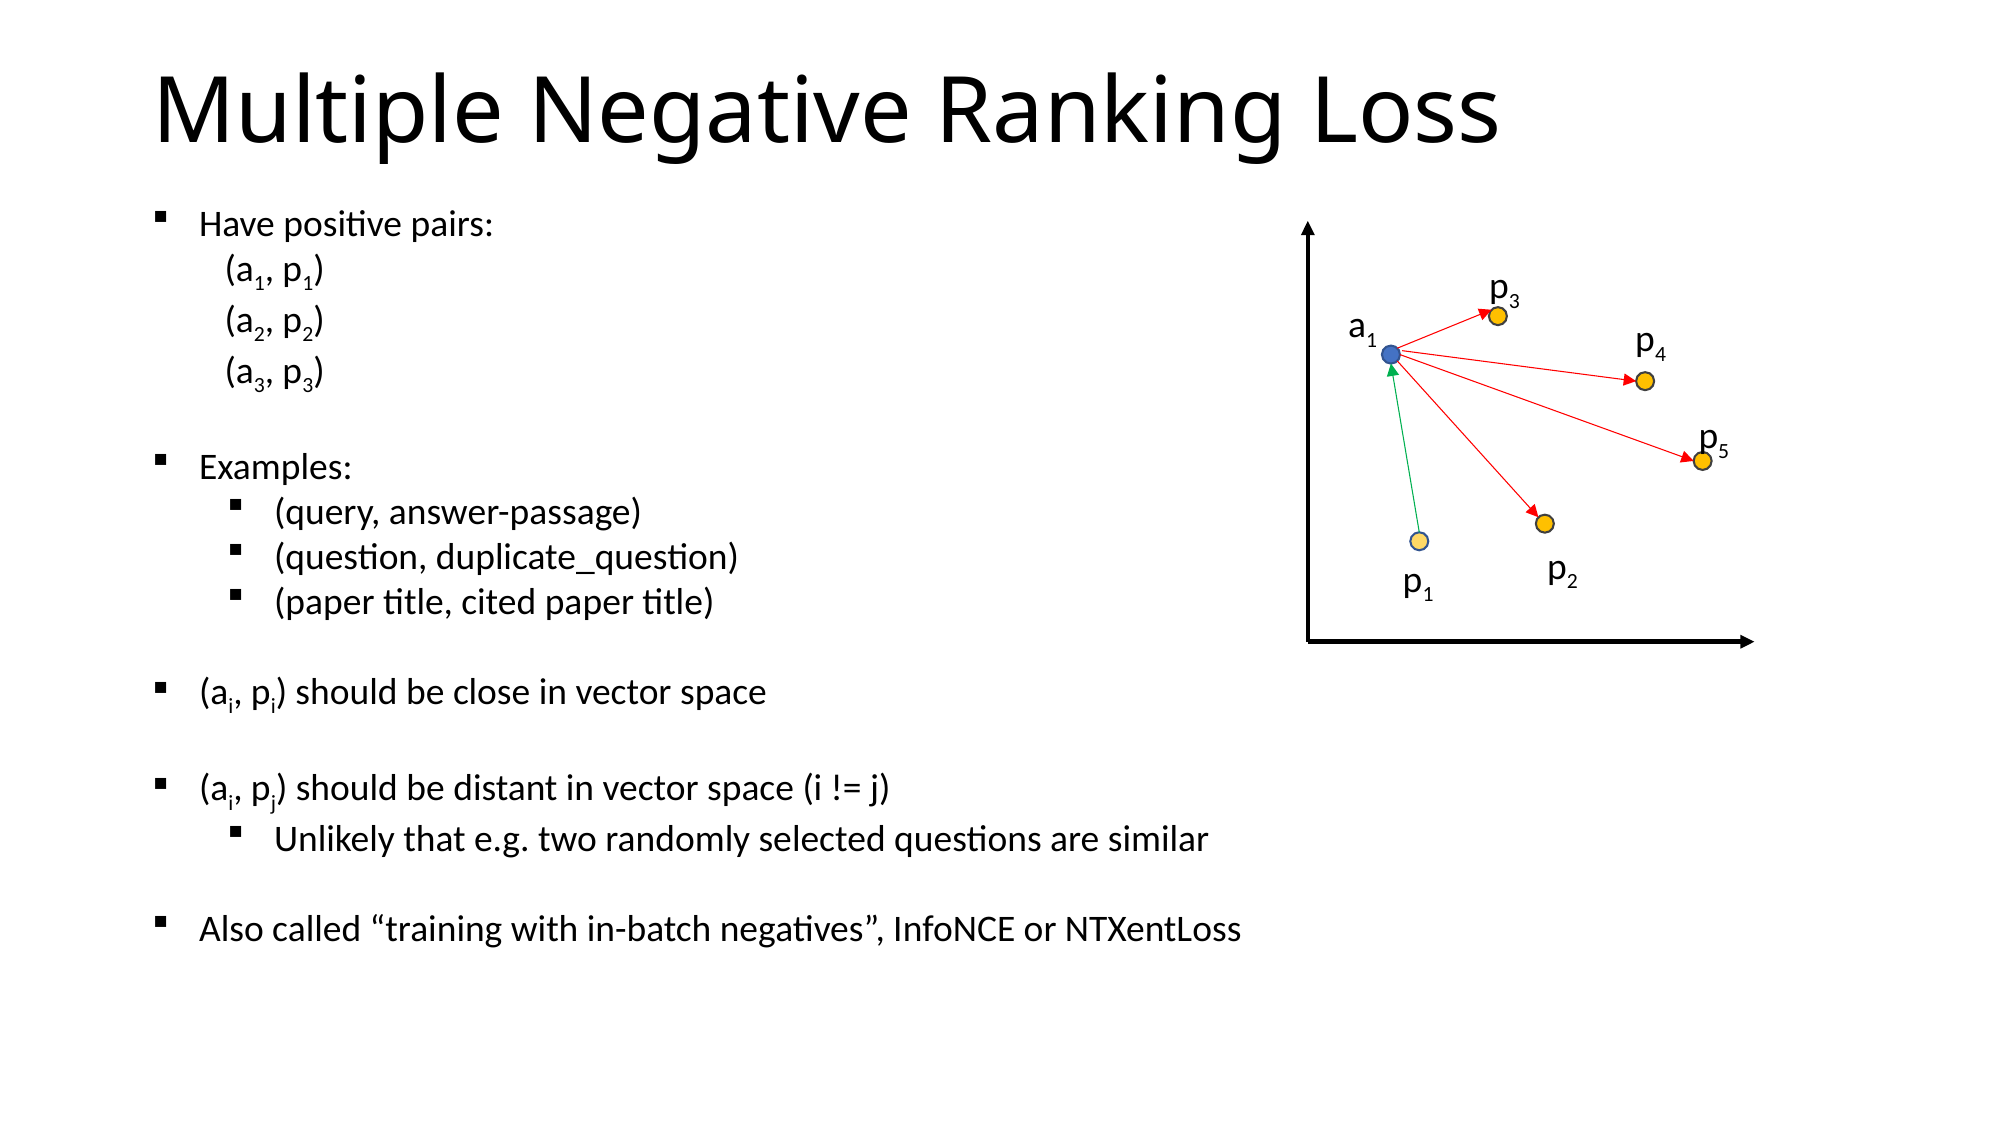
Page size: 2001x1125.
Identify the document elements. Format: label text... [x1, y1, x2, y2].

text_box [1399, 354, 1694, 461]
text_box p3 [1474, 253, 1535, 320]
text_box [1397, 360, 1539, 518]
text_box p5 [1683, 404, 1745, 471]
text_box [1382, 345, 1401, 365]
text_box Have positive pairs: (a1, p1) (a2, p2) (a3, p3) Examples: (query, answer-passage) (question, duplicate_question) (paper title, cited paper title) (ai, pi) should be close in vector space (ai, pj) should be distant in vector space (i != j) Unlikely that e.g. two randomly selected questions are similar Also called “training with in-batch negatives”, InfoNCE or NTXentLoss [137, 222, 1835, 957]
text_box [1492, 320, 1507, 327]
text_box p1 [1388, 547, 1449, 614]
text_box p2 [1532, 534, 1593, 601]
title Multiple Negative Ranking Loss [137, 4, 1863, 222]
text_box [1397, 309, 1492, 349]
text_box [1402, 350, 1637, 354]
text_box a1 [1333, 292, 1395, 359]
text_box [1390, 363, 1420, 533]
text_box [1534, 513, 1555, 534]
text_box [1409, 531, 1430, 547]
text_box p4 [1620, 307, 1681, 354]
